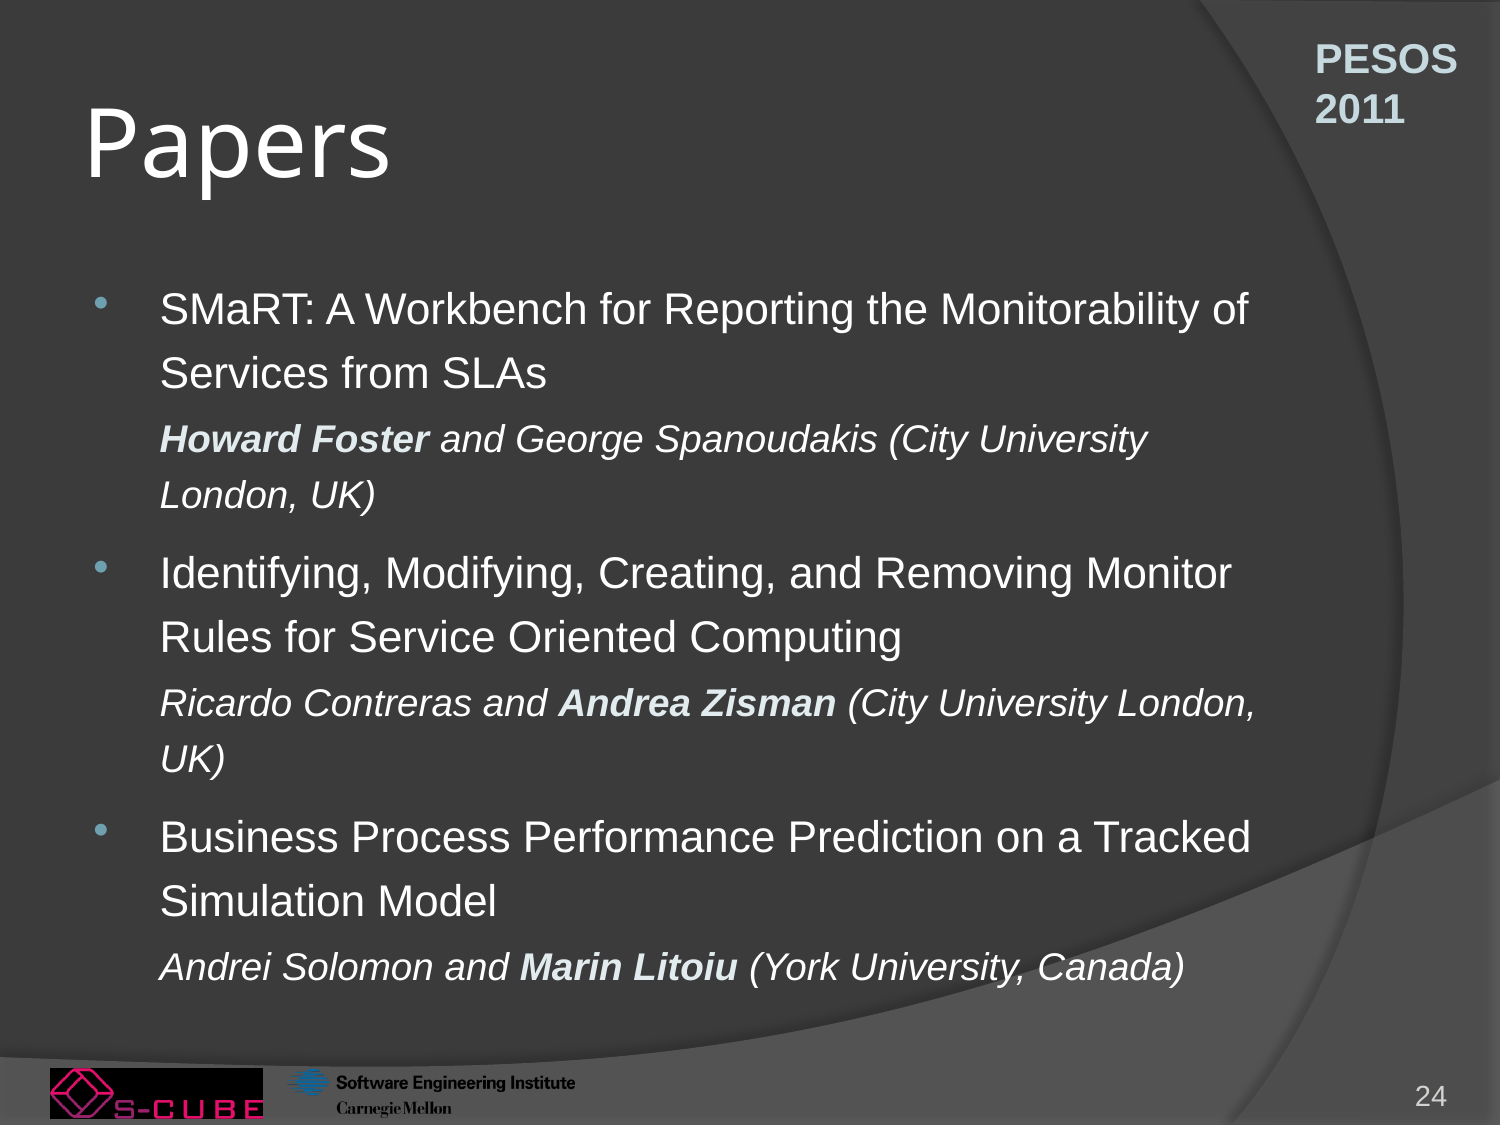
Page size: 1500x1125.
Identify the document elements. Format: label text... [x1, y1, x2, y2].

list SMaRT: A Workbench for Reporting the Monitorability of Services from SLAs Howard Foster and George Spanoudakis (City University London, UK) Identifying, Modifying, Creating, and Removing Monitor Rules for Service Oriented Computing Ricardo Contreras and Andrea Zisman (City University London, UK) Business Process Performance Prediction on a Tracked Simulation Model Andrei Solomon and Marin Litoiu (York University, Canada) [75, 262, 1300, 1005]
picture [50, 1068, 263, 1119]
picture [287, 1069, 575, 1118]
title Papers [75, 45, 1300, 233]
